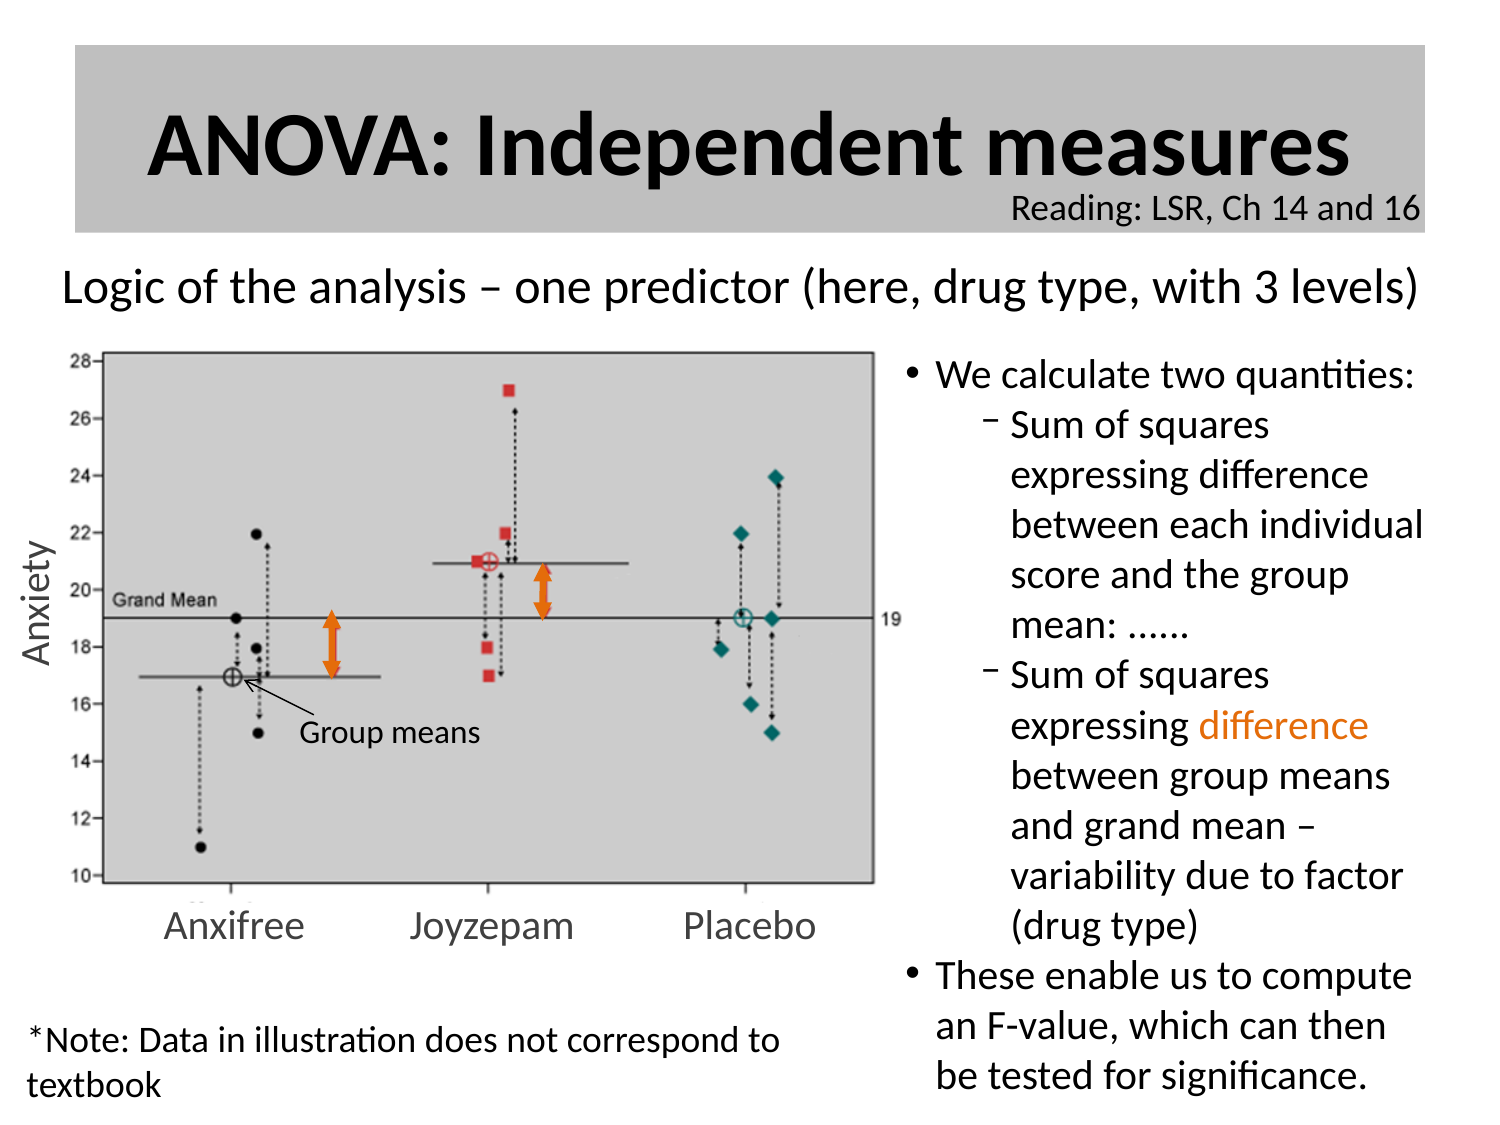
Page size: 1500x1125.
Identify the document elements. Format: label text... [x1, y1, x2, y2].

text_box Joyzepam [363, 910, 621, 956]
text_box Placebo [621, 910, 879, 956]
text_box Anxiety [0, 316, 65, 891]
title ANOVA: Independent measures [75, 45, 1425, 233]
list Logic of the analysis – one predictor (here, drug type, with 3 levels) [46, 246, 1454, 317]
text_box *Note: Data in illustration does not correspond to textbook [11, 1007, 868, 1113]
text_box Anxifree [105, 910, 363, 956]
text_box We calculate two quantities: Sum of squares expressing difference between each individual score and the group mean: ...... Sum of squares expressing difference between group means and grand mean – variability due to factor (drug type) These enable us to compute an F-value, which can then be tested for significance. [890, 339, 1442, 1105]
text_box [243, 679, 315, 716]
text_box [61, 339, 912, 903]
text_box Reading: LSR, Ch 14 and 16 [996, 175, 1465, 247]
